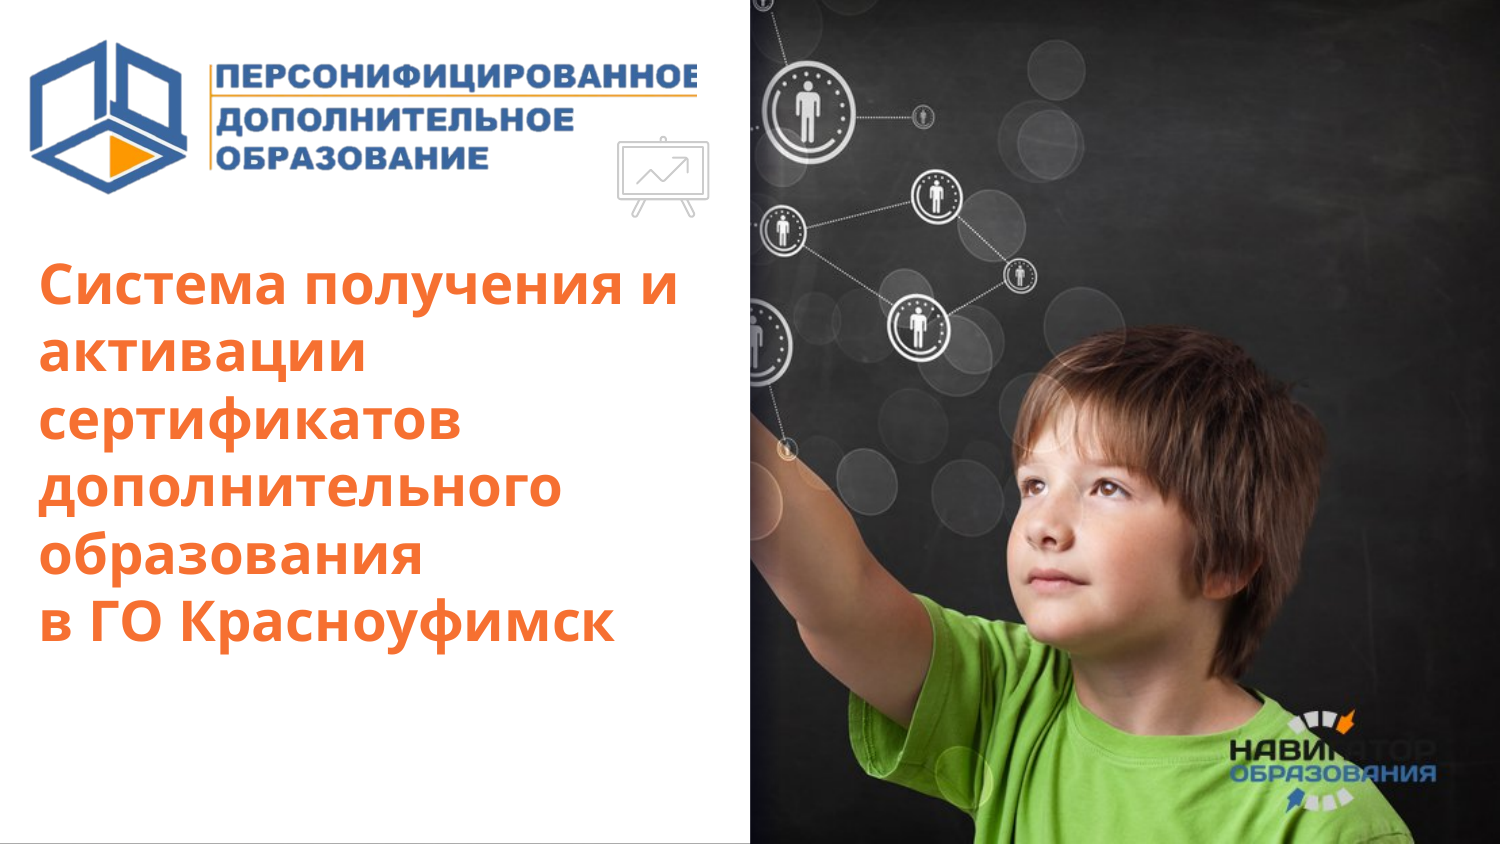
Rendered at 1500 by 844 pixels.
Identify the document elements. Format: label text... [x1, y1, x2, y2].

picture [751, 0, 1500, 844]
picture [23, 0, 698, 291]
title Система получения и активации сертификатов дополнительного образования в ГО Красноуфимск [23, 232, 743, 604]
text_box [701, 136, 709, 218]
